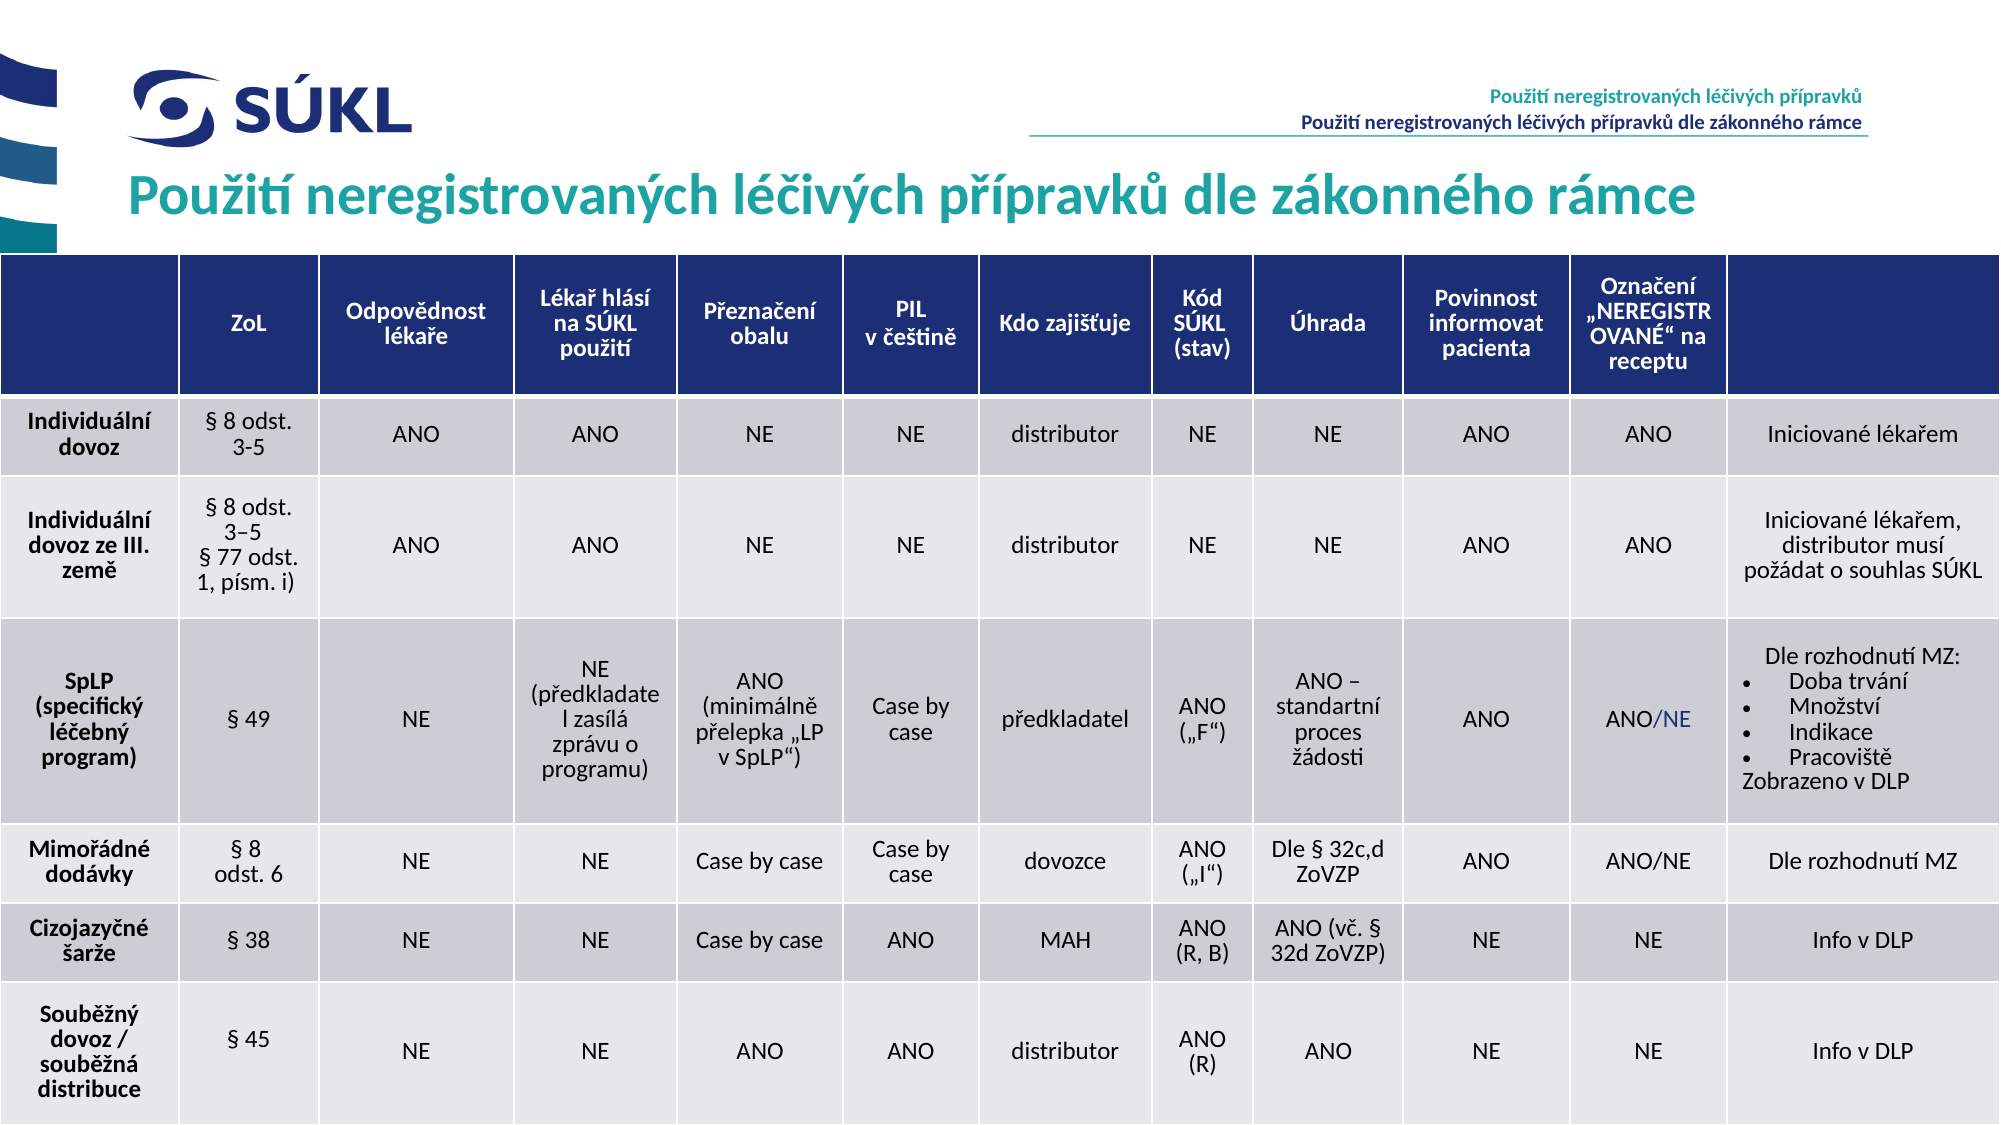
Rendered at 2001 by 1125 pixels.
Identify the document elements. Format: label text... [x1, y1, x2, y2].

table_cell Iniciované lékařem, distributor musí požádat o souhlas SÚKL [1728, 477, 1999, 617]
table_cell dovozce [980, 825, 1151, 902]
table_cell NE [1404, 904, 1569, 981]
table_cell NE [844, 399, 978, 475]
table_cell ANO [1404, 477, 1569, 617]
table_cell NE [515, 904, 676, 981]
table_cell § 8 odst. 6 [180, 825, 318, 902]
table_cell ANO [1571, 477, 1726, 617]
table_cell Dle rozhodnutí MZ: Doba trvání Množství Indikace Pracoviště Zobrazeno v DLP [1728, 619, 1999, 823]
table_cell NE (předkladatel zasílá zprávu o programu) [515, 619, 676, 823]
table_cell Case by case [844, 619, 978, 823]
table_header Odpovědnost lékaře [320, 255, 513, 394]
table_cell NE [320, 983, 513, 1124]
table_header PIL v češtině [844, 255, 978, 394]
table_cell MAH [980, 904, 1151, 981]
table_cell ANO [515, 399, 676, 475]
table_header Úhrada [1254, 255, 1402, 394]
table_cell Mimořádné dodávky [1, 825, 178, 902]
table_cell § 38 [180, 904, 318, 981]
table_cell NE [320, 825, 513, 902]
table_cell Souběžný dovoz / souběžná distribuce [1, 983, 178, 1124]
table_header [1728, 255, 1999, 394]
table_cell ANO – standartní proces žádosti [1254, 619, 1402, 823]
table_cell ANO [320, 399, 513, 475]
table_cell předkladatel [980, 619, 1151, 823]
table_cell ANO (minimálně přelepka „LP v SpLP“) [678, 619, 842, 823]
table_cell § 8 odst. 3–5 § 77 odst. 1, písm. i) [180, 477, 318, 617]
table_cell NE [1404, 983, 1569, 1124]
table_header Kód SÚKL (stav) [1153, 255, 1252, 394]
table_cell NE [1571, 983, 1726, 1124]
table_cell ANO [1404, 825, 1569, 902]
table_header Přeznačení obalu [678, 255, 842, 394]
table_cell NE [320, 904, 513, 981]
table_cell ANO [1254, 983, 1402, 1124]
table_cell NE [1254, 477, 1402, 617]
table_cell Case by case [678, 825, 842, 902]
table_cell Info v DLP [1728, 904, 1999, 981]
table_cell ANO [844, 904, 978, 981]
table_cell Iniciované lékařem [1728, 399, 1999, 475]
table_cell Cizojazyčné šarže [1, 904, 178, 981]
picture [0, 0, 2001, 1125]
table_cell ANO/NE [1571, 619, 1726, 823]
table_cell ANO [1404, 399, 1569, 475]
table_cell Case by case [678, 904, 842, 981]
table_header Označení „NEREGISTROVANÉ“ na receptu [1571, 255, 1726, 394]
table_header ZoL [180, 255, 318, 394]
table_cell Individuální dovoz [1, 399, 178, 475]
table_cell NE [320, 619, 513, 823]
table_cell Dle § 32c,d ZoVZP [1254, 825, 1402, 902]
table_header Lékař hlásí na SÚKL použití [515, 255, 676, 394]
table_cell ANO [844, 983, 978, 1124]
table_cell ANO/NE [1571, 825, 1726, 902]
table_cell § 45 [180, 983, 318, 1124]
list Použití neregistrovaných léčivých přípravků dle zákonného rámce [1029, 108, 1863, 137]
table_cell NE [844, 477, 978, 617]
table_header Povinnost informovat pacienta [1404, 255, 1569, 394]
table_cell ANO [515, 477, 676, 617]
table_cell NE [1153, 477, 1252, 617]
table_cell ANO (vč. § 32d ZoVZP) [1254, 904, 1402, 981]
table_header Kdo zajišťuje [980, 255, 1151, 394]
table_cell SpLP (specifický léčebný program) [1, 619, 178, 823]
table_cell ANO („F“) [1153, 619, 1252, 823]
title Použití neregistrovaných léčivých přípravků dle zákonného rámce [113, 152, 1813, 239]
table_cell distributor [980, 477, 1151, 617]
table_cell ANO [678, 983, 842, 1124]
table_cell distributor [980, 399, 1151, 475]
table_cell NE [678, 399, 842, 475]
table_cell ANO [1571, 399, 1726, 475]
table_cell NE [1254, 399, 1402, 475]
table_header [1, 255, 178, 394]
table_cell ANO (R, B) [1153, 904, 1252, 981]
table_cell NE [1153, 399, 1252, 475]
table_cell § 8 odst. 3-5 [180, 399, 318, 475]
list Použití neregistrovaných léčivých přípravků [1029, 82, 1863, 107]
table_cell § 49 [180, 619, 318, 823]
table_cell ANO (R) [1153, 983, 1252, 1124]
table_cell distributor [980, 983, 1151, 1124]
table_cell ANO („I“) [1153, 825, 1252, 902]
table_cell Individuální dovoz ze III. země [1, 477, 178, 617]
table_cell NE [515, 983, 676, 1124]
table_cell NE [515, 825, 676, 902]
table_cell Case by case [844, 825, 978, 902]
table_cell Info v DLP [1728, 983, 1999, 1124]
table_cell Dle rozhodnutí MZ [1728, 825, 1999, 902]
table_cell NE [1571, 904, 1726, 981]
table_cell ANO [1404, 619, 1569, 823]
table_cell NE [678, 477, 842, 617]
table_cell ANO [320, 477, 513, 617]
